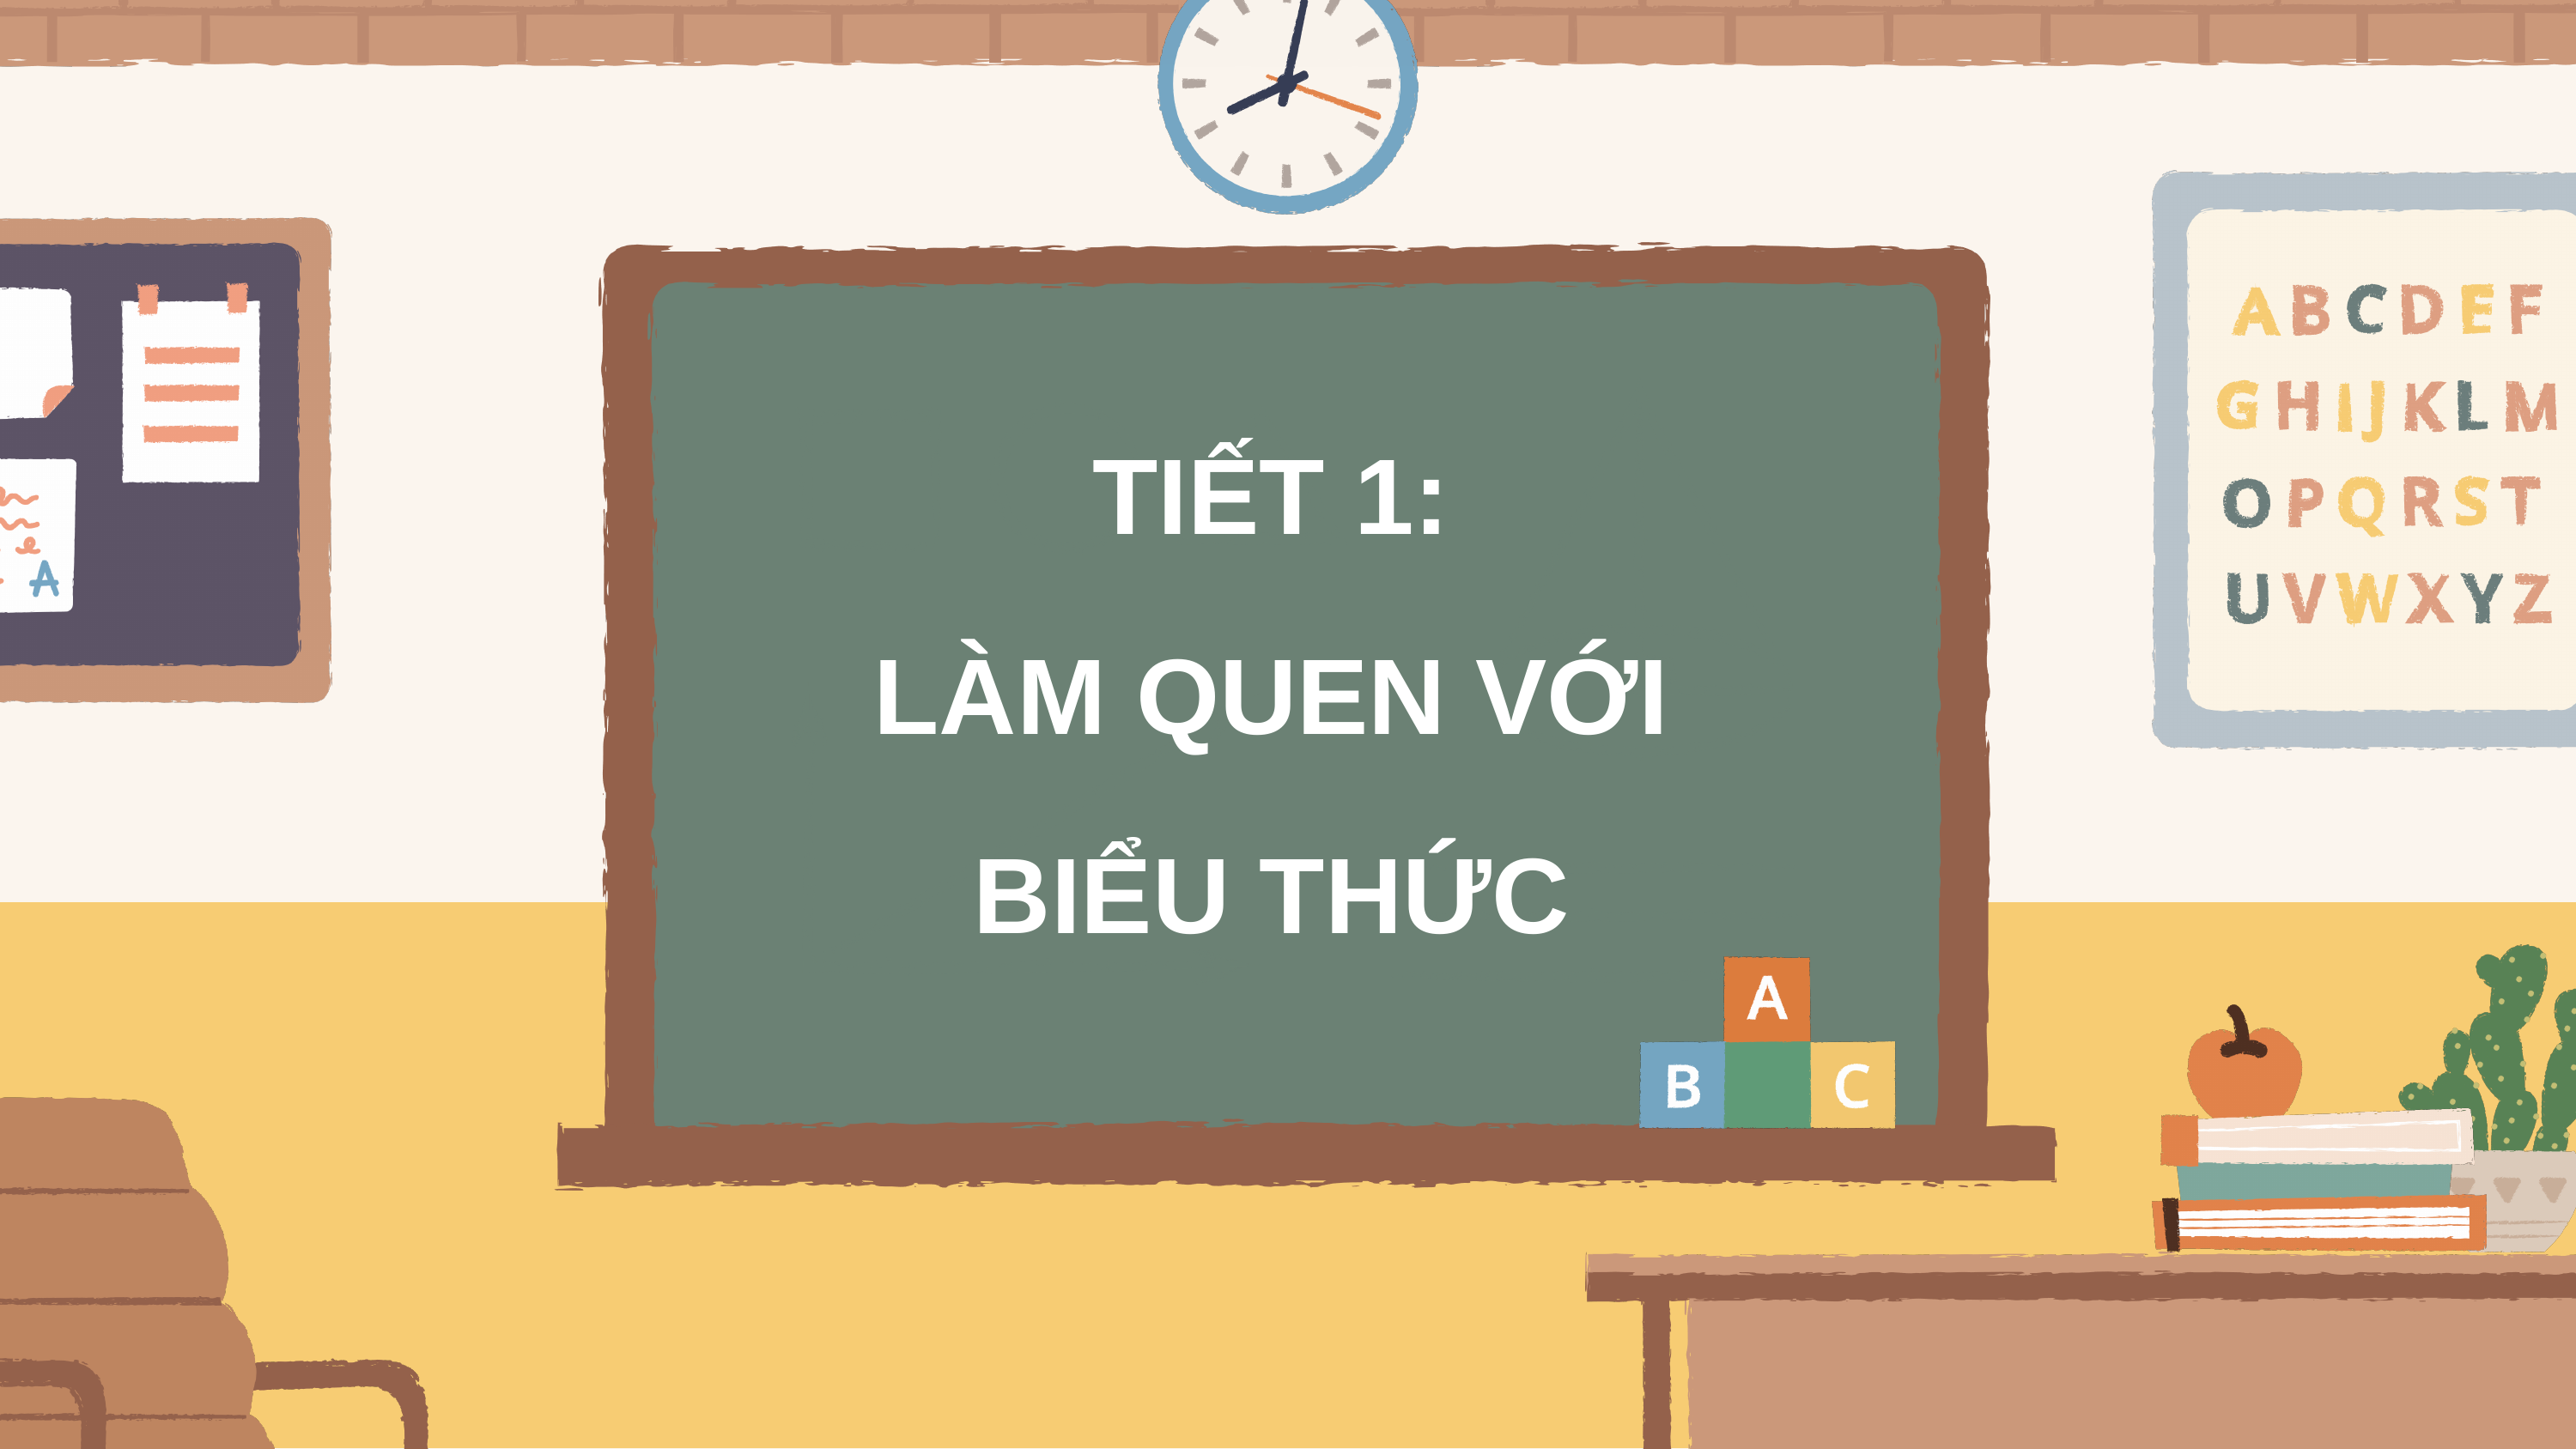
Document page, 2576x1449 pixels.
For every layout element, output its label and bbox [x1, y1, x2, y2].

picture [0, 217, 332, 703]
picture [553, 242, 2057, 1191]
picture [0, 1096, 482, 1449]
text_box [0, 901, 2576, 1449]
picture [1157, 0, 1419, 215]
text_box [1423, 0, 2576, 67]
text_box [0, 0, 1153, 67]
picture [1583, 944, 2576, 1449]
picture [2152, 170, 2576, 750]
